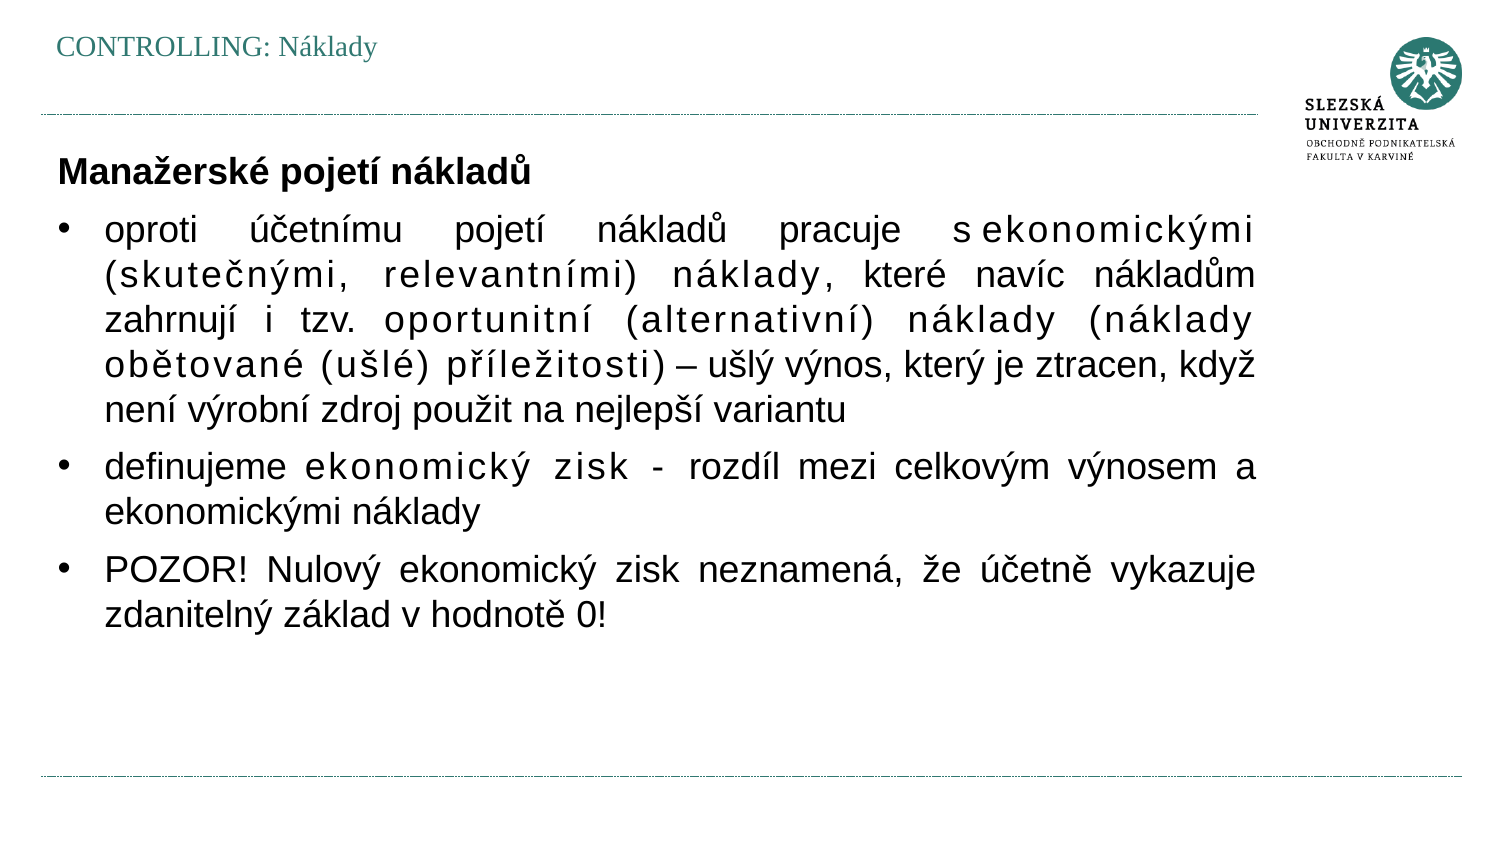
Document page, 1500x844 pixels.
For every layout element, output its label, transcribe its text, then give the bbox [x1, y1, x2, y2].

text_box Manažerské pojetí nákladů oproti účetnímu pojetí nákladů pracuje s ekonomickými (skutečnými, relevantními) náklady, které navíc nákladům zahrnují i tzv. oportunitní (alternativní) náklady (náklady obětované (ušlé) příležitosti) – ušlý výnos, který je ztracen, když není výrobní zdroj použit na nejlepší variantu definujeme ekonomický zisk - rozdíl mezi celkovým výnosem a ekonomickými náklady POZOR! Nulový ekonomický zisk neznamená, že účetně vykazuje zdanitelný základ v hodnotě 0! [42, 139, 1271, 643]
text_box CONTROLLING: Náklady [41, 20, 1270, 104]
picture [1305, 37, 1462, 160]
